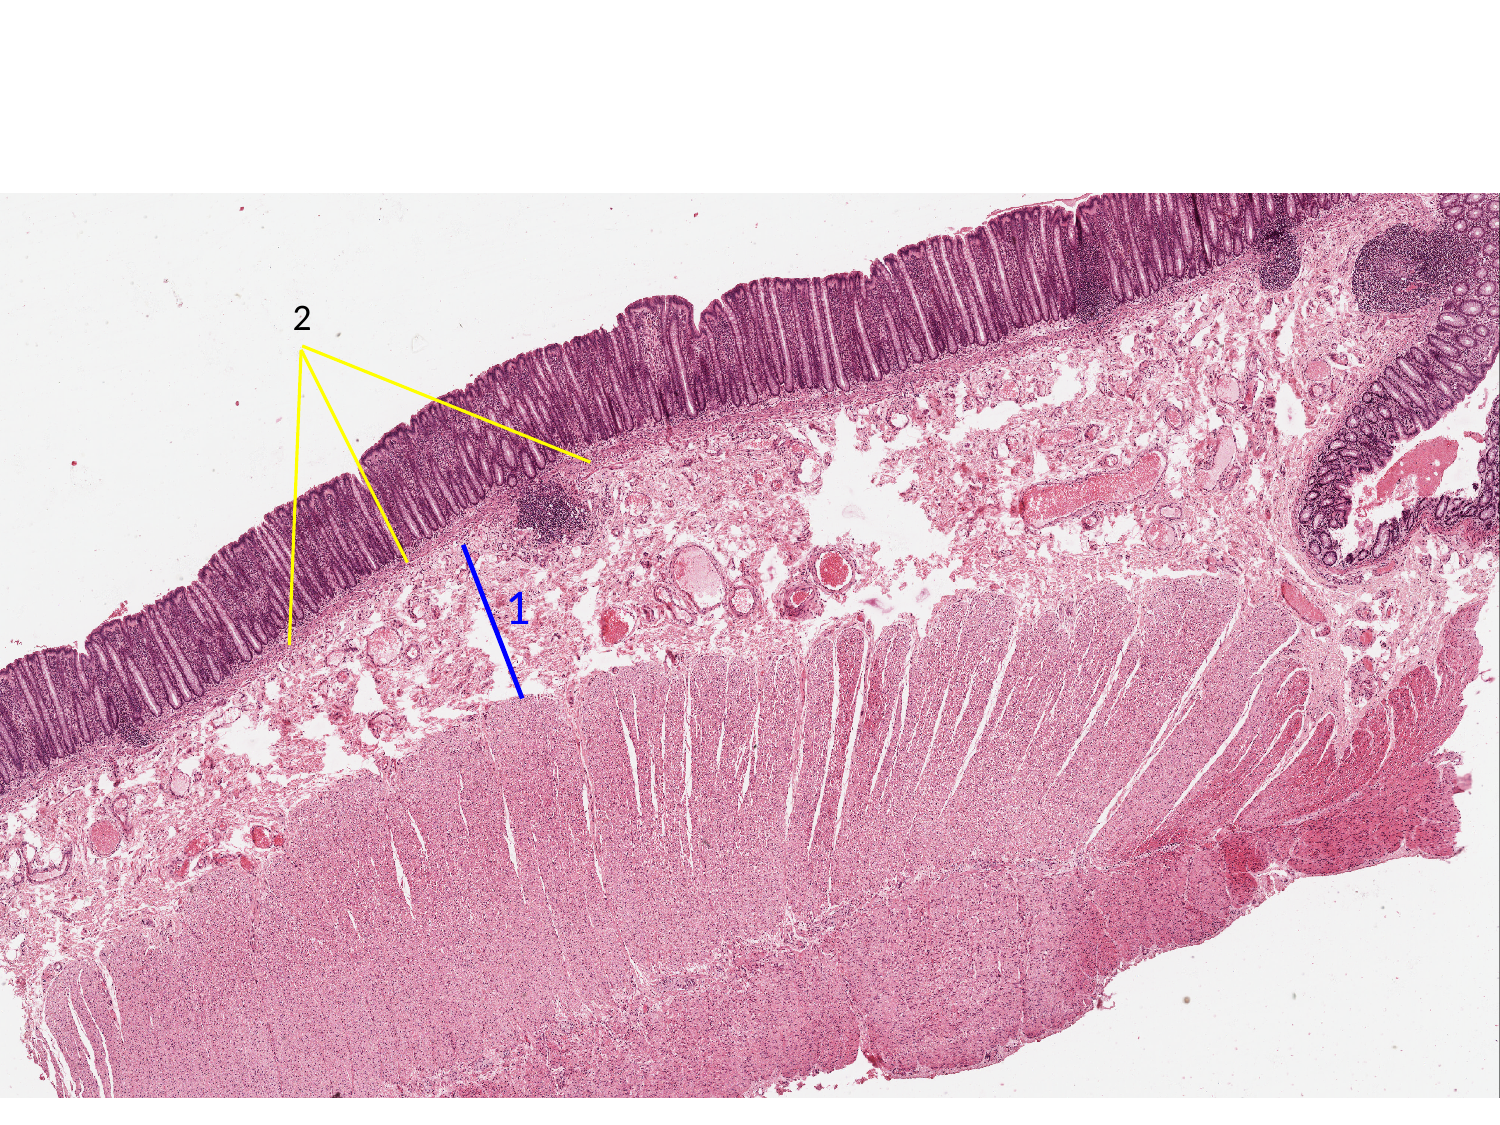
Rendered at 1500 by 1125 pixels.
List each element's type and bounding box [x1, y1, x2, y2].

text_box [301, 346, 591, 463]
text_box [462, 544, 523, 699]
text_box [300, 470, 408, 563]
picture [0, 192, 1500, 1098]
text_box [288, 349, 302, 646]
